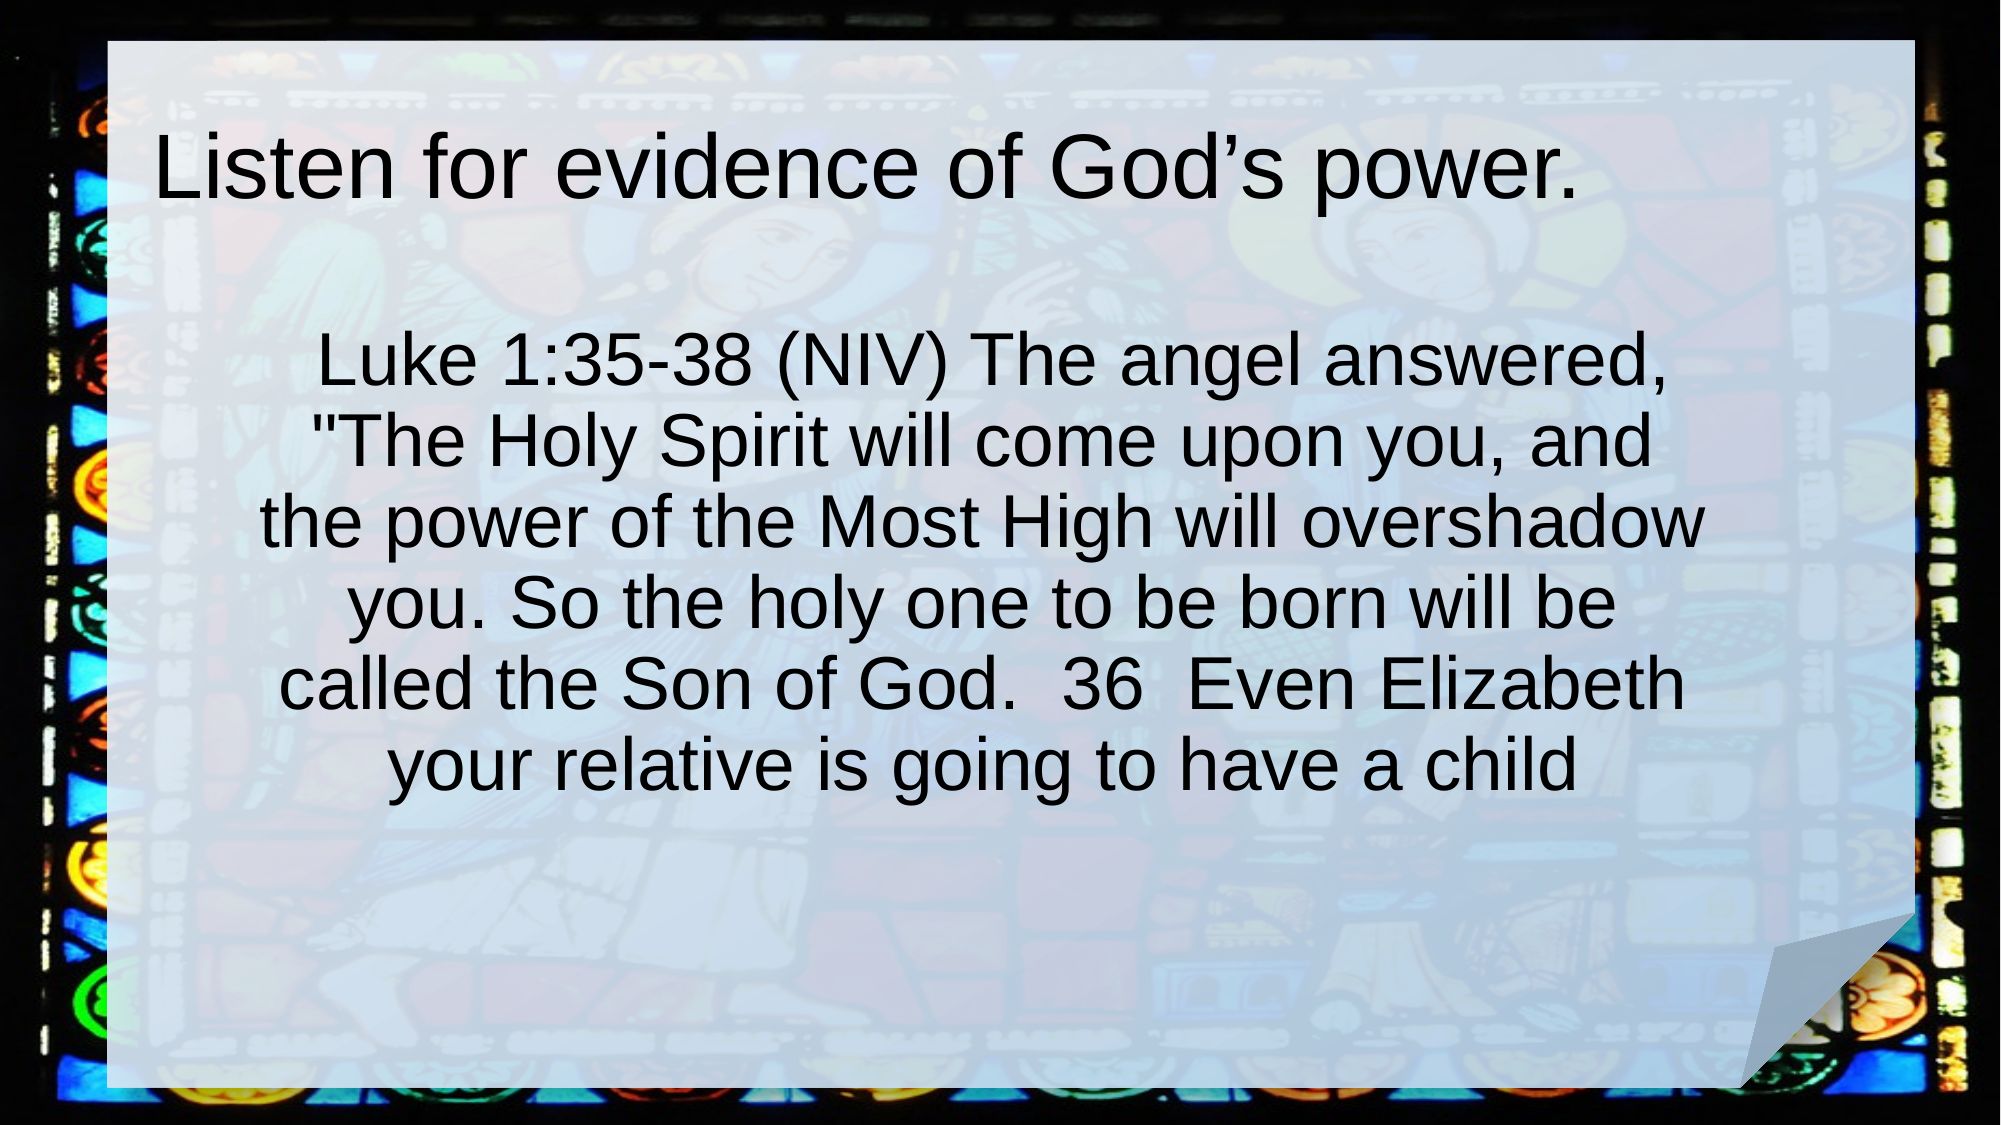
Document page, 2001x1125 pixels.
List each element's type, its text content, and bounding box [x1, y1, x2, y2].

picture [0, 0, 2001, 1125]
list Luke 1:35-38 (NIV) The angel answered, "The Holy Spirit will come upon you, and the power of the Most High will overshadow you. So the holy one to be born will be called the Son of God. 36 Even Elizabeth your relative is going to have a child [244, 313, 1723, 938]
title Listen for evidence of God’s power. [137, 59, 1863, 278]
